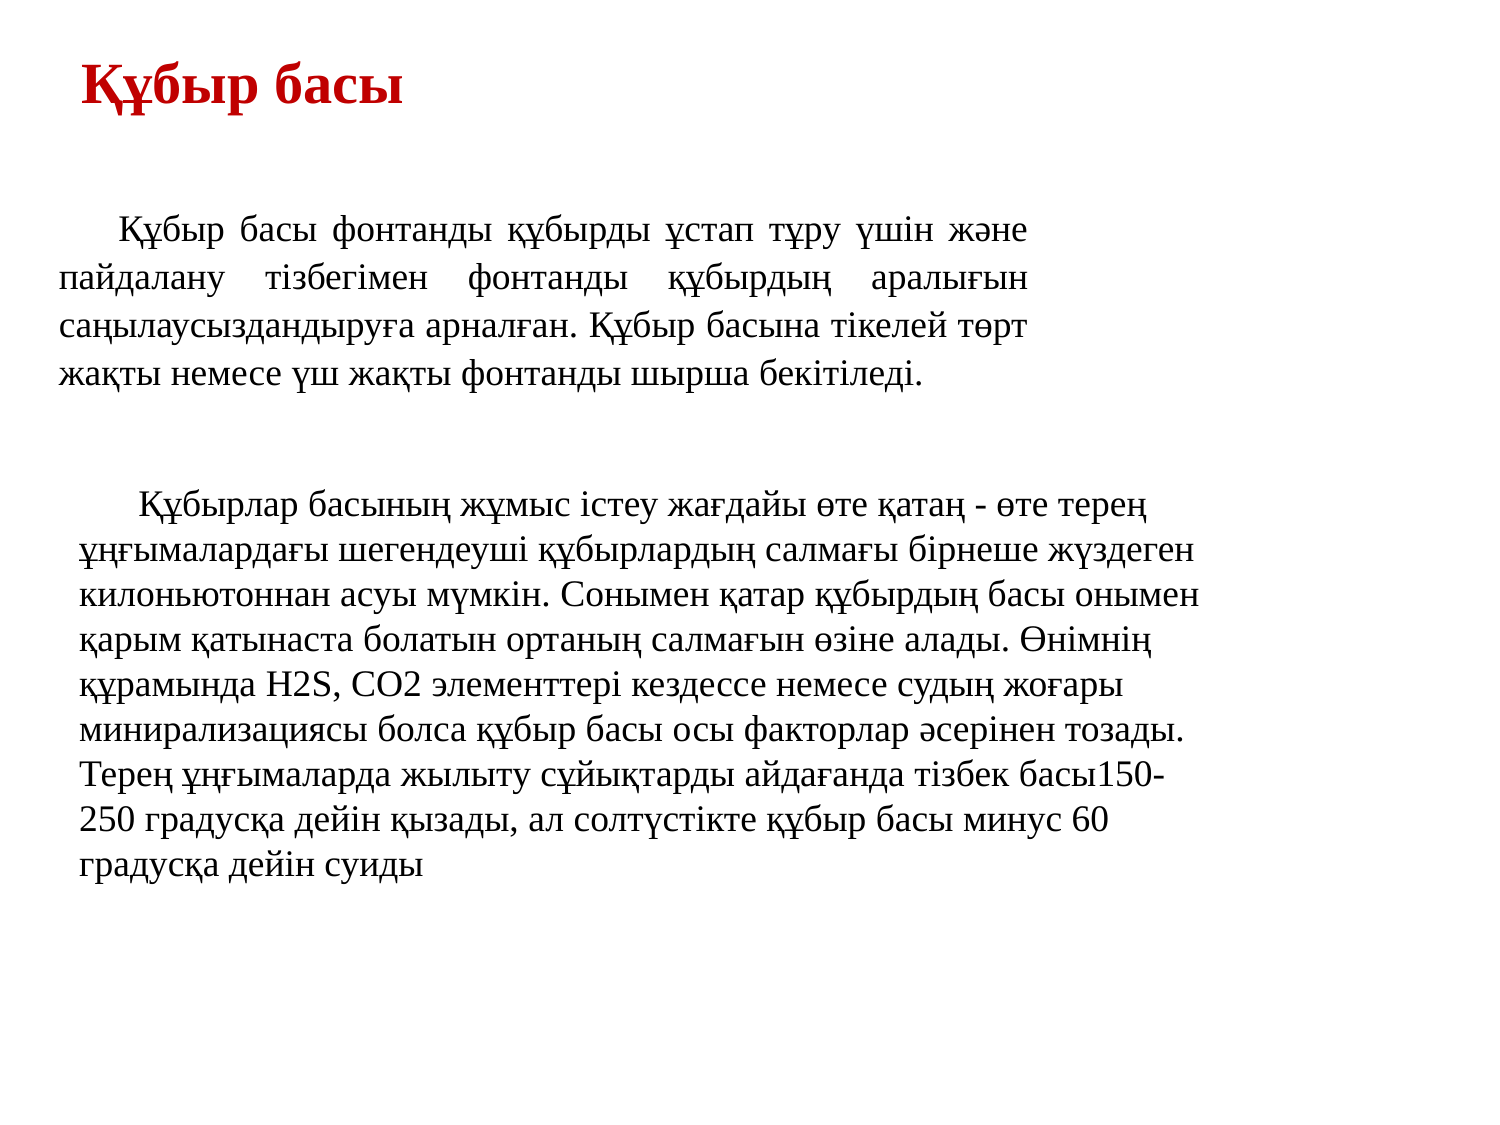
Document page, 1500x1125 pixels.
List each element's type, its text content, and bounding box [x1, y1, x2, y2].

text_box Құбыр басы [66, 38, 434, 123]
text_box Құбыр басы фонтанды құбырды ұстап тұру үшін және пайдалану тізбегімен фонтанды құбырдың аралығын саңылаусыздандыруға арналған. Құбыр басына тікелей төрт жақты немесе үш жақты фонтанды шырша бекітіледі. [43, 192, 1044, 401]
text_box Құбырлар басының жұмыс істеу жағдайы өте қатаң - өте терең ұңғымалардағы шегендеуші құбырлардың салмағы бірнеше жүздеген килоньютоннан асуы мүмкін. Сонымен қатар құбырдың басы онымен қарым қатынаста болатын ортаның салмағын өзіне алады. Өнімнің құрамында H2S, CO2 элементтері кездессе немесе судың жоғары минирализациясы болса құбыр басы осы факторлар әсерінен тозады. Терең ұңғымаларда жылыту сұйықтарды айдағанда тізбек басы150-250 градусқа дейін қызады, ал солтүстікте құбыр басы минус 60 градусқа дейін суиды [64, 471, 1234, 892]
